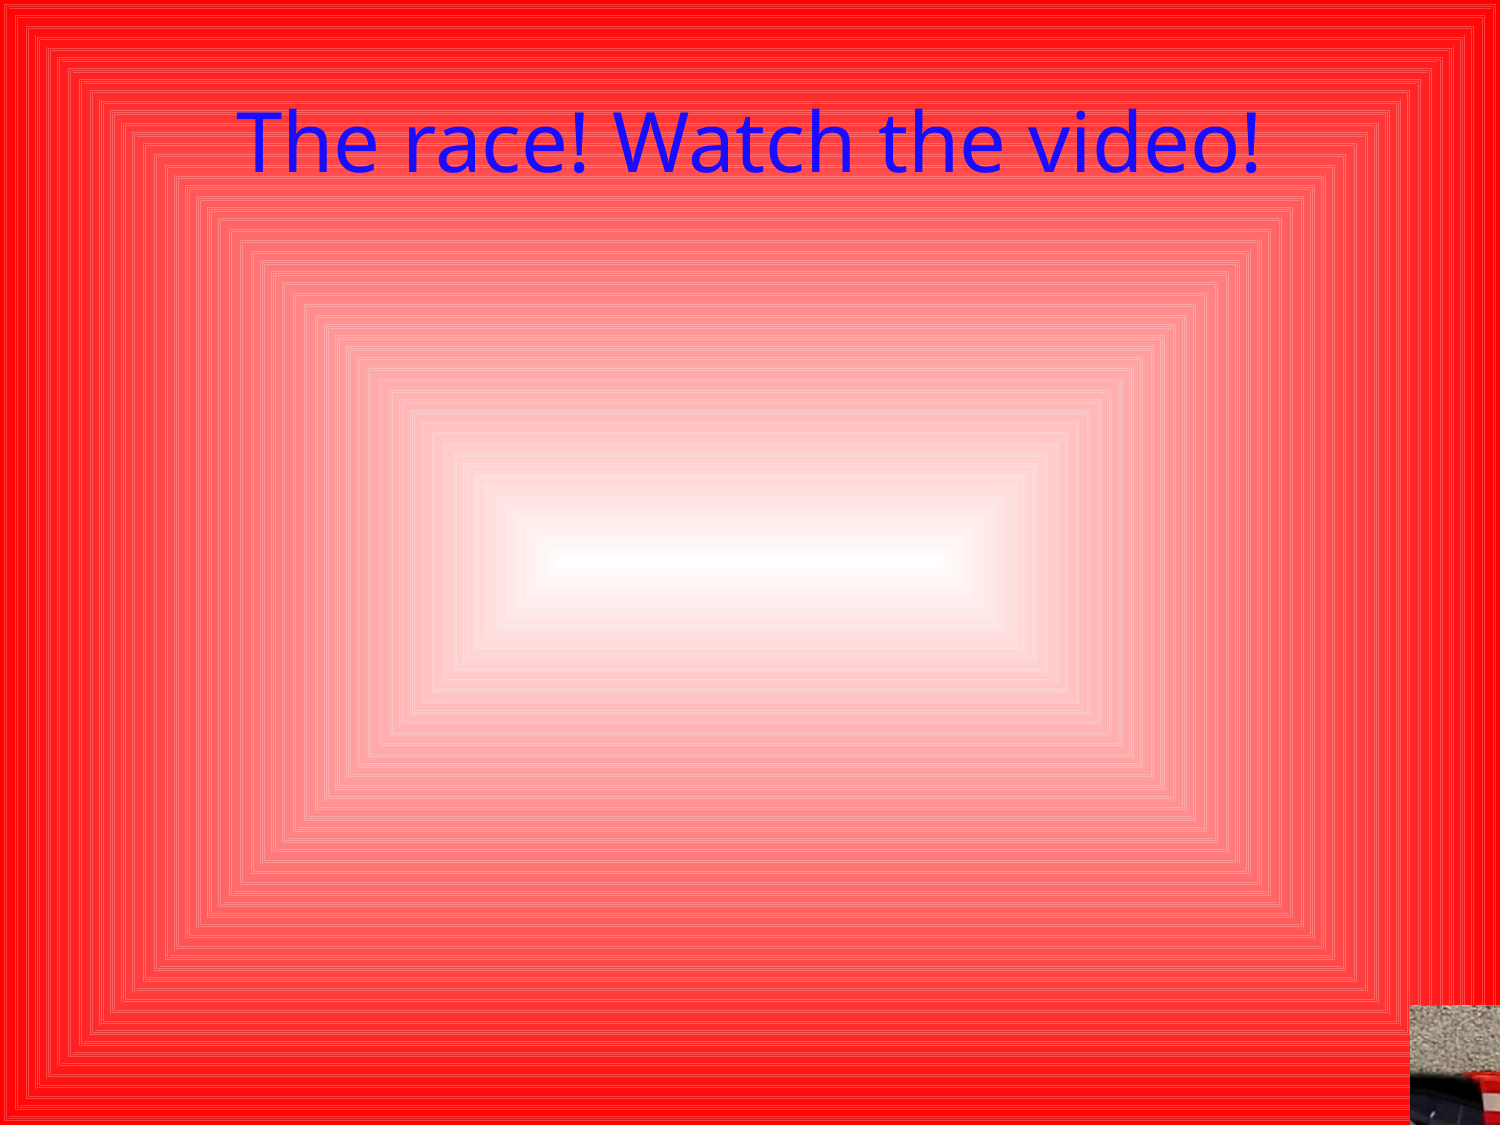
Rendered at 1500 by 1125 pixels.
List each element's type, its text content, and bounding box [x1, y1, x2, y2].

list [89, 262, 1411, 1006]
title The race! Watch the video! [75, 45, 1425, 233]
picture [1410, 1005, 1500, 1125]
